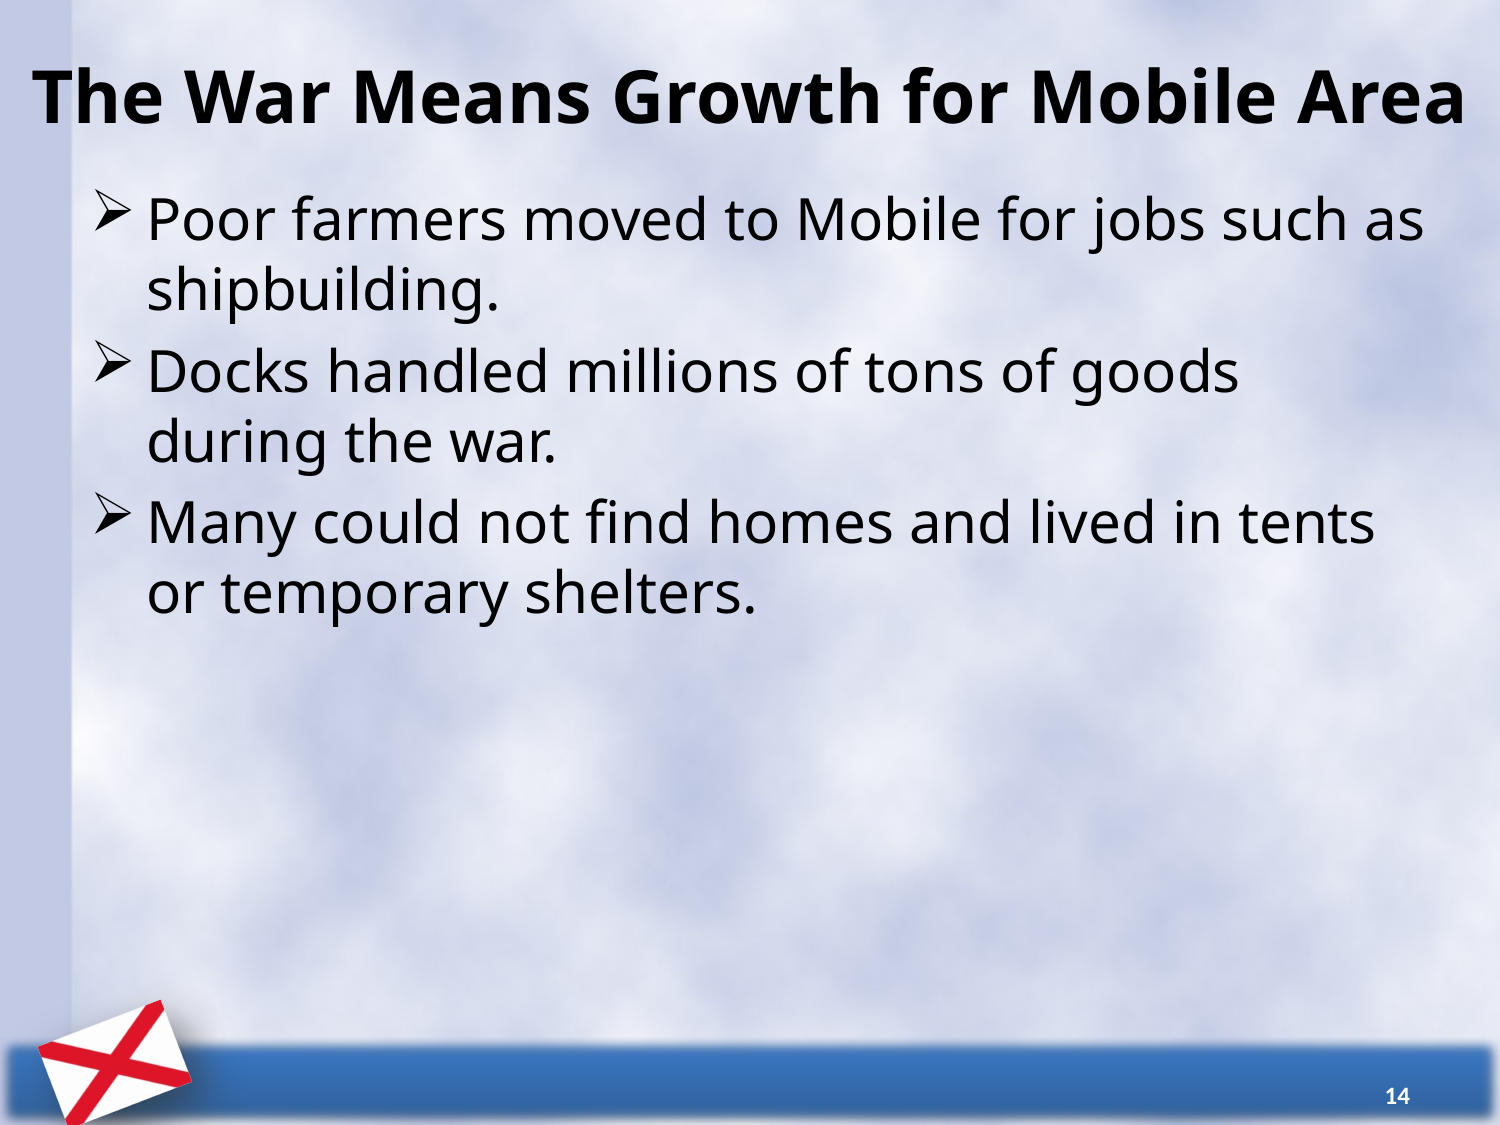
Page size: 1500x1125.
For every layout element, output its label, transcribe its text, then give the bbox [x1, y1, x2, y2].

title The War Means Growth for Mobile Area [0, 0, 1500, 188]
picture [0, 188, 1500, 1125]
list Poor farmers moved to Mobile for jobs such as shipbuilding. Docks handled millions of tons of goods during the war. Many could not find homes and lived in tents or temporary shelters. [75, 188, 1450, 1000]
